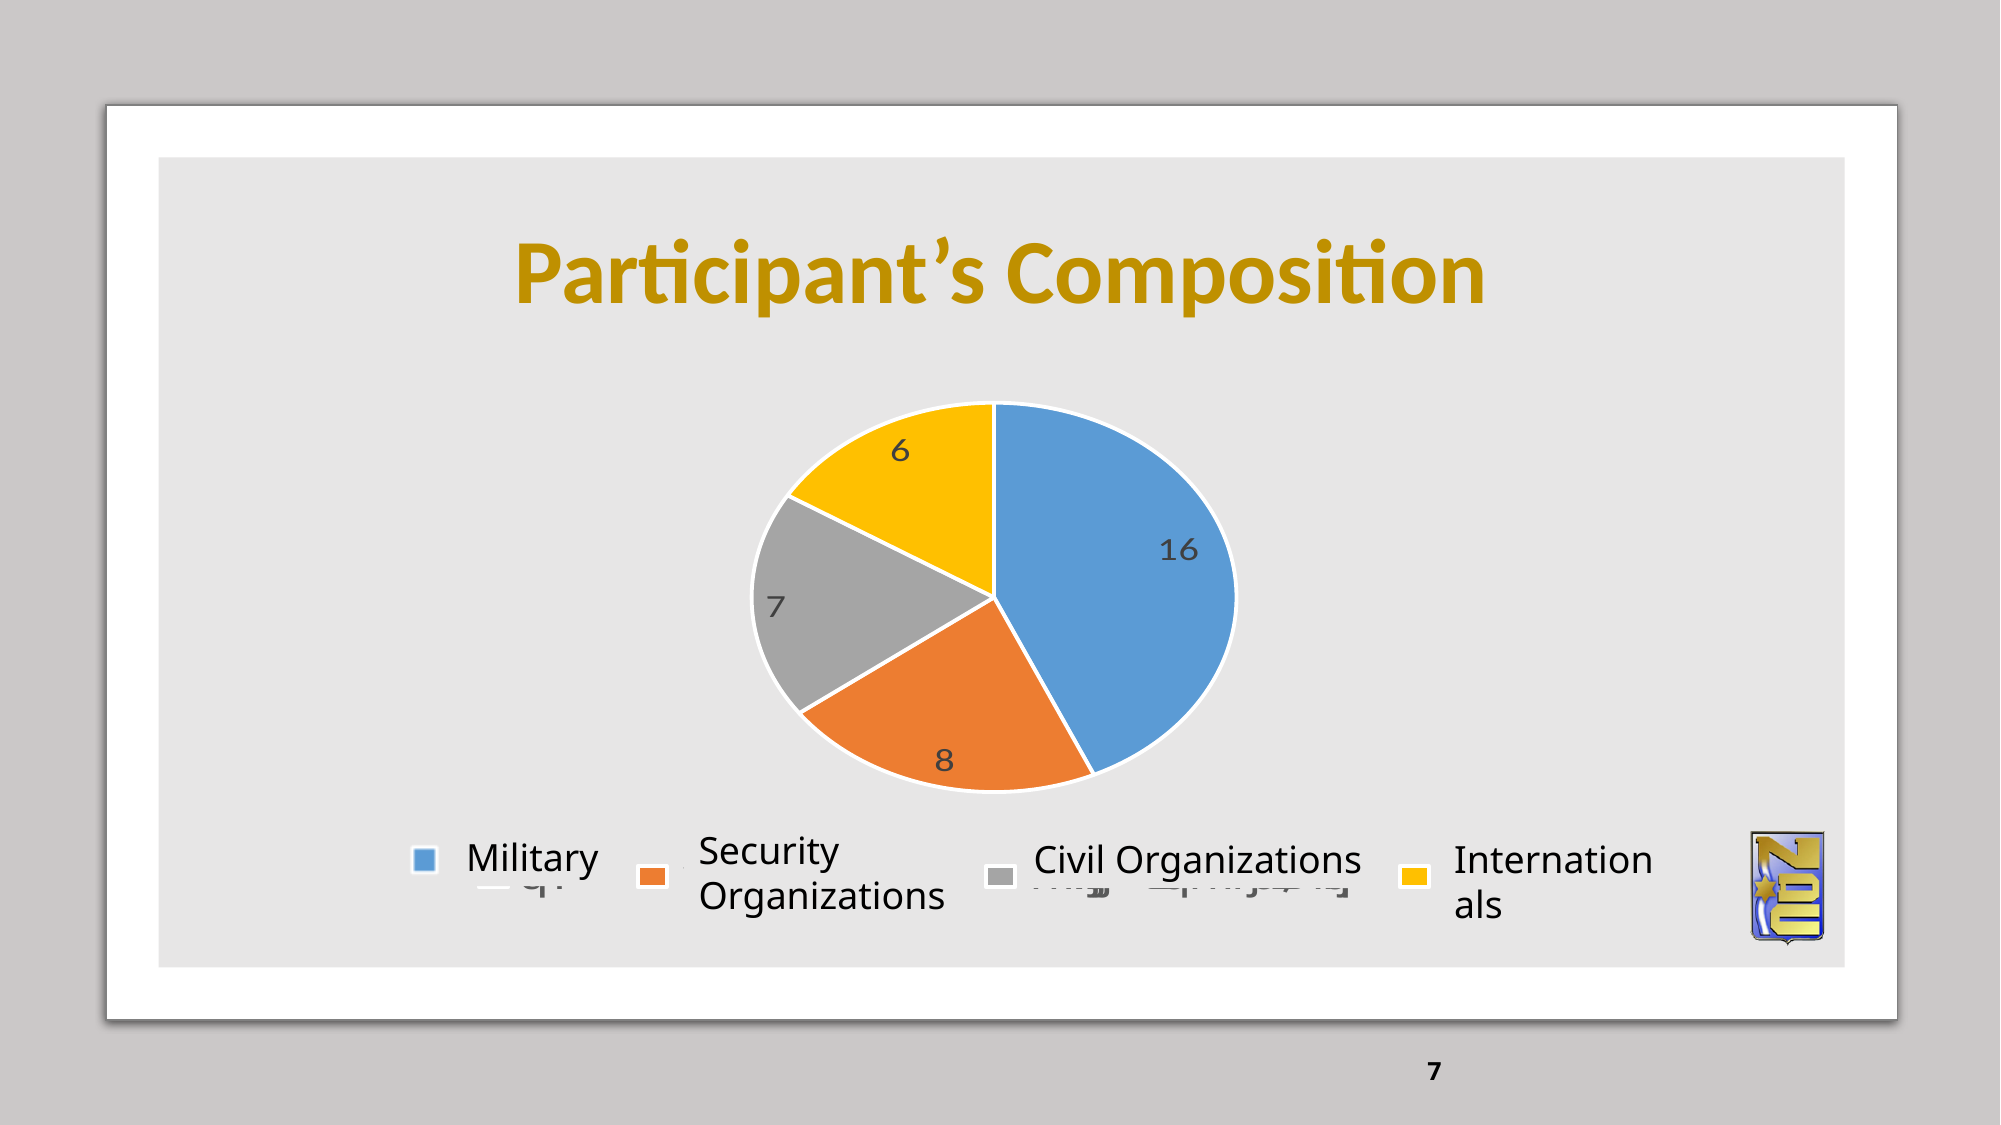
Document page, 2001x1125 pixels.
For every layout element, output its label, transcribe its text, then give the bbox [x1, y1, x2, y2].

text_box Internationals [1439, 828, 1686, 934]
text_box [369, 341, 1617, 926]
picture [1748, 828, 1826, 946]
text_box [158, 156, 1846, 968]
title Participant’s Composition [211, 176, 1793, 372]
text_box [105, 104, 1898, 1021]
text_box [0, 0, 2000, 1125]
slide_number 7 [1412, 1042, 1863, 1103]
